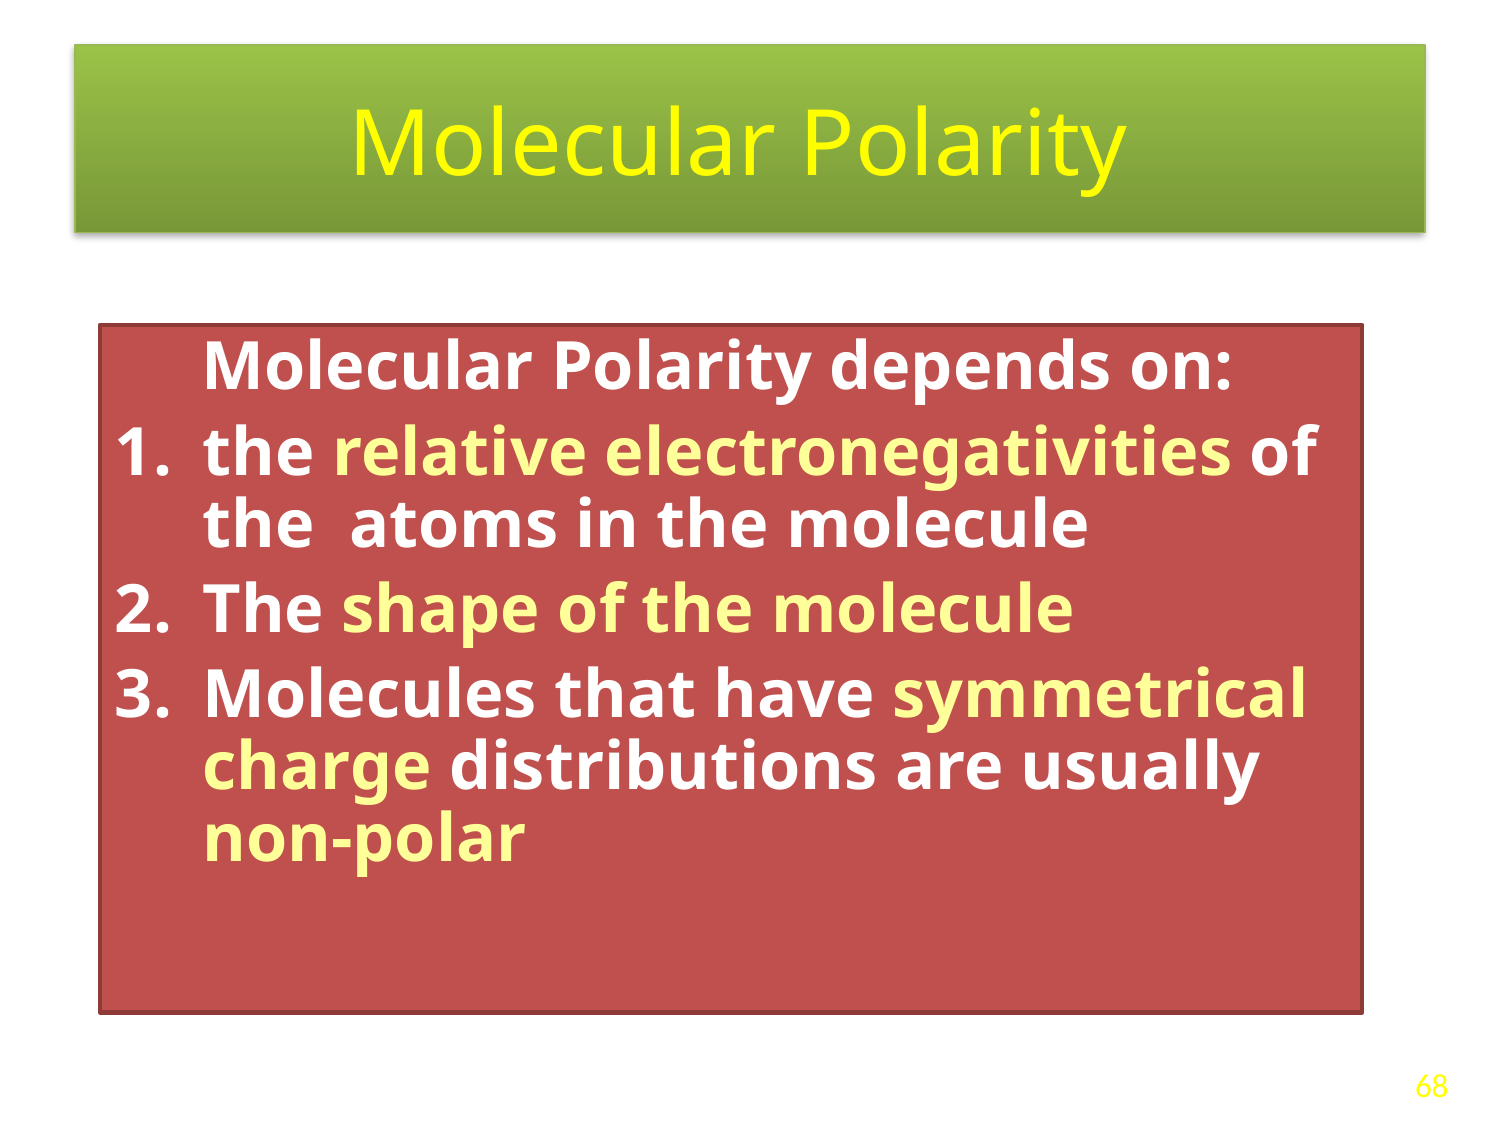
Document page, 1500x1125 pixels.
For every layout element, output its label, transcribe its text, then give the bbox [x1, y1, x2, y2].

list Molecular Polarity depends on: the relative electronegativities of the atoms in the molecule The shape of the molecule Molecules that have symmetrical charge distributions are usually non-polar [98, 323, 1364, 1015]
text_box 68 [1400, 1057, 1500, 1112]
title Molecular Polarity [74, 44, 1426, 233]
